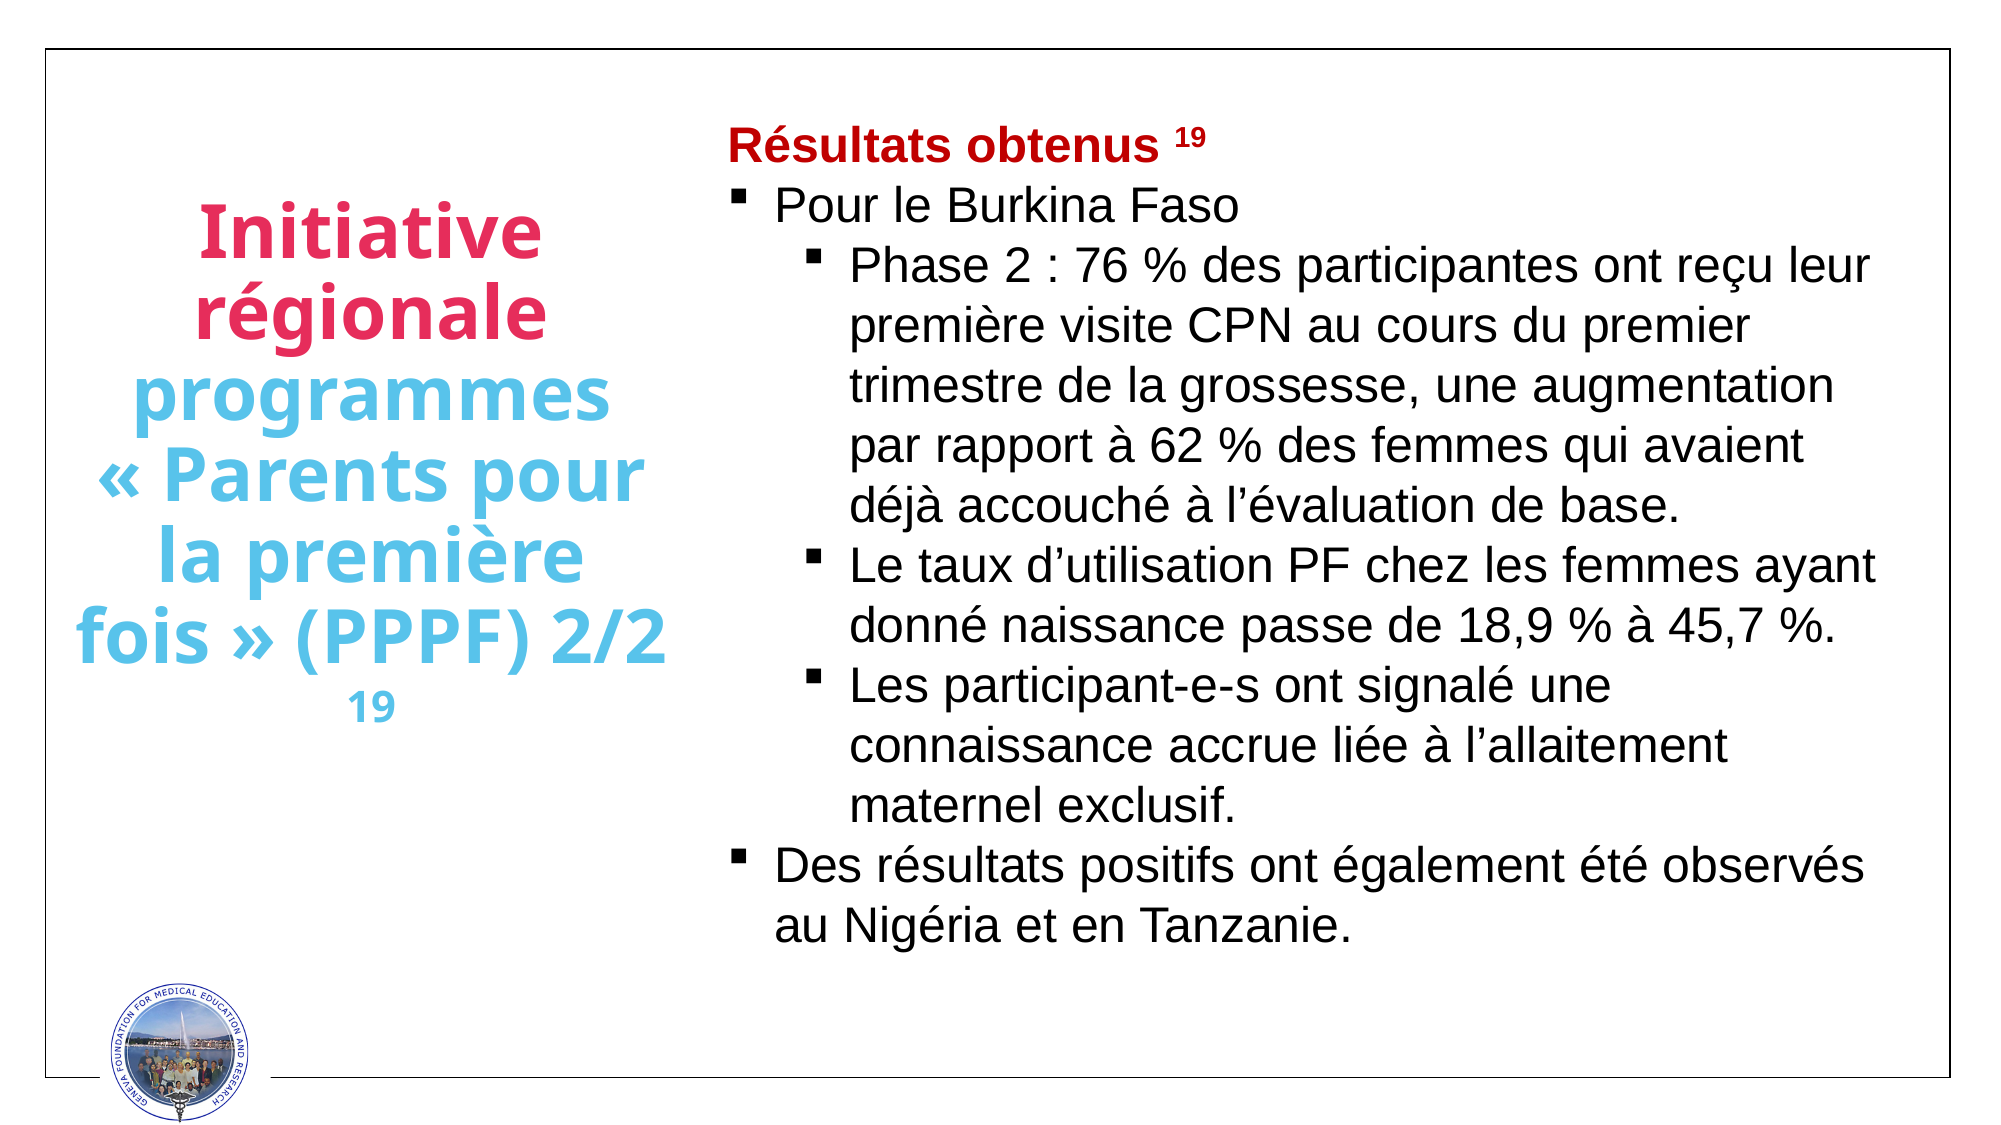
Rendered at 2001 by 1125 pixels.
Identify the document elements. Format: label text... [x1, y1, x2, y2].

title Initiative régionale programmes « Parents pour la première fois » (PPPF) 2/2 19 [40, 186, 703, 915]
text_box Résultats obtenus 19 Pour le Burkina Faso Phase 2 : 76 % des participantes ont reçu leur première visite CPN au cours du premier trimestre de la grossesse, une augmentation par rapport à 62 % des femmes qui avaient déjà accouché à l’évaluation de base. Le taux d’utilisation PF chez les femmes ayant donné naissance passe de 18,9 % à 45,7 %. Les participant-e-s ont signalé une connaissance accrue liée à l’allaitement maternel exclusif. Des résultats positifs ont également été observés au Nigéria et en Tanzanie. [712, 105, 1904, 961]
picture [109, 982, 250, 1125]
